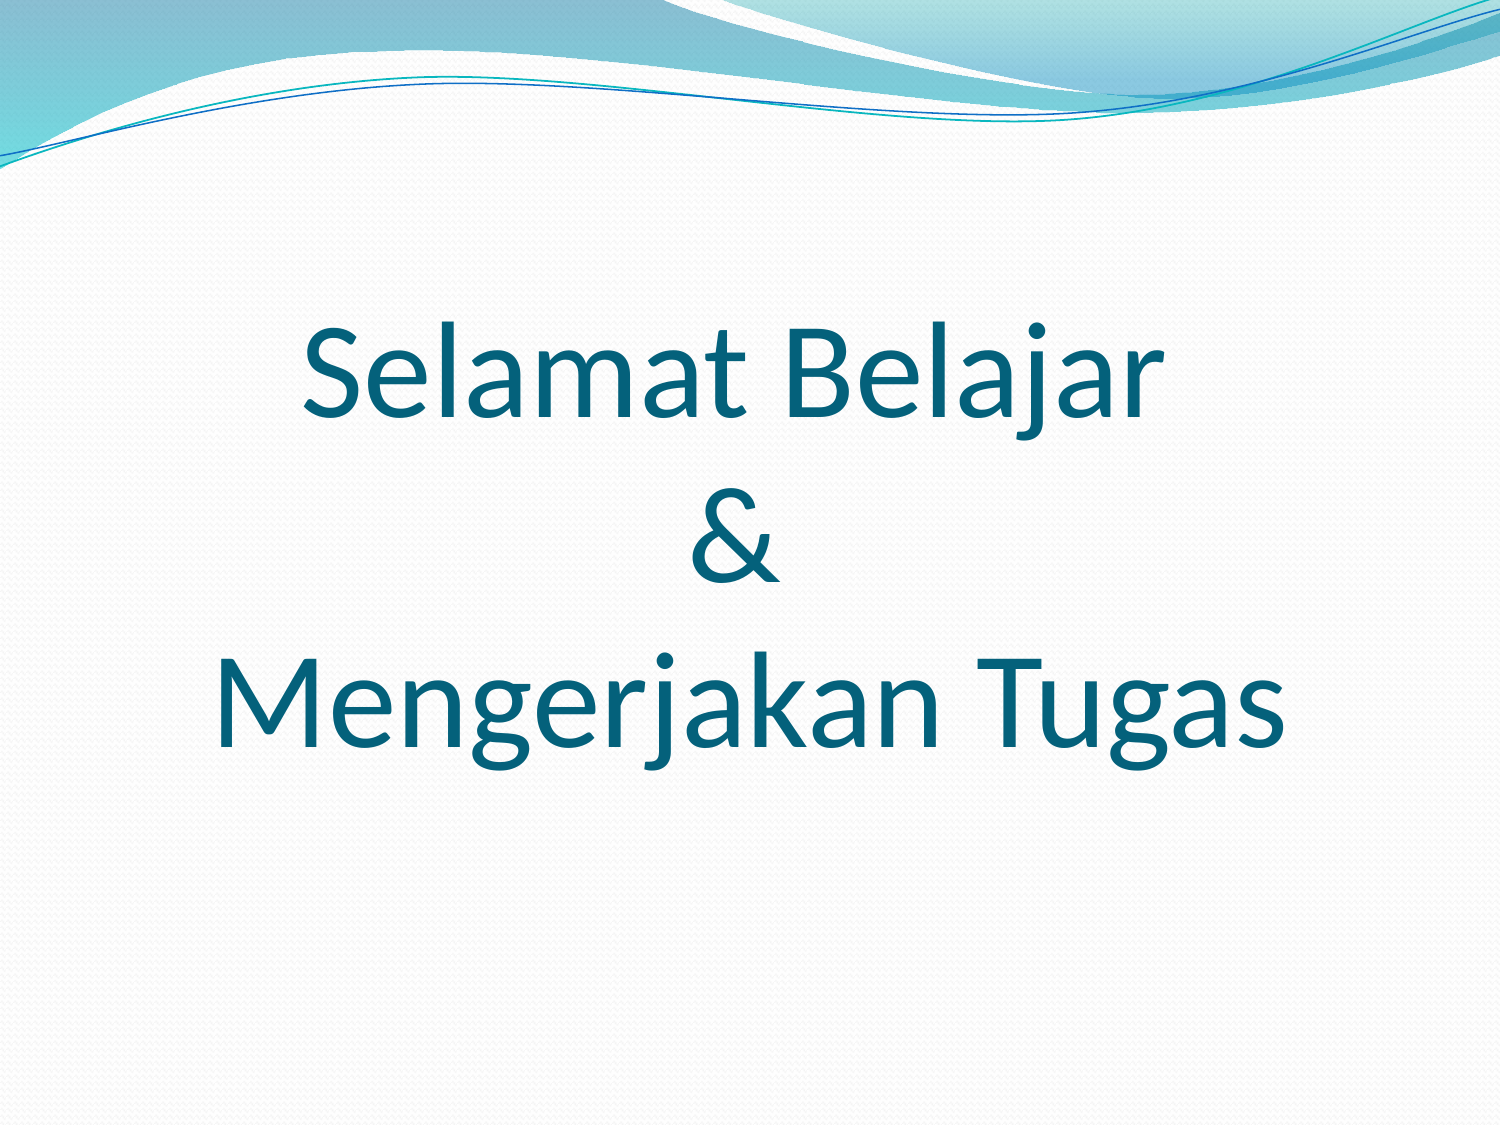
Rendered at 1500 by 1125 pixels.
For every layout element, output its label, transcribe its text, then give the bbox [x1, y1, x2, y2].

title Selamat Belajar & Mengerjakan Tugas [75, 612, 1425, 775]
